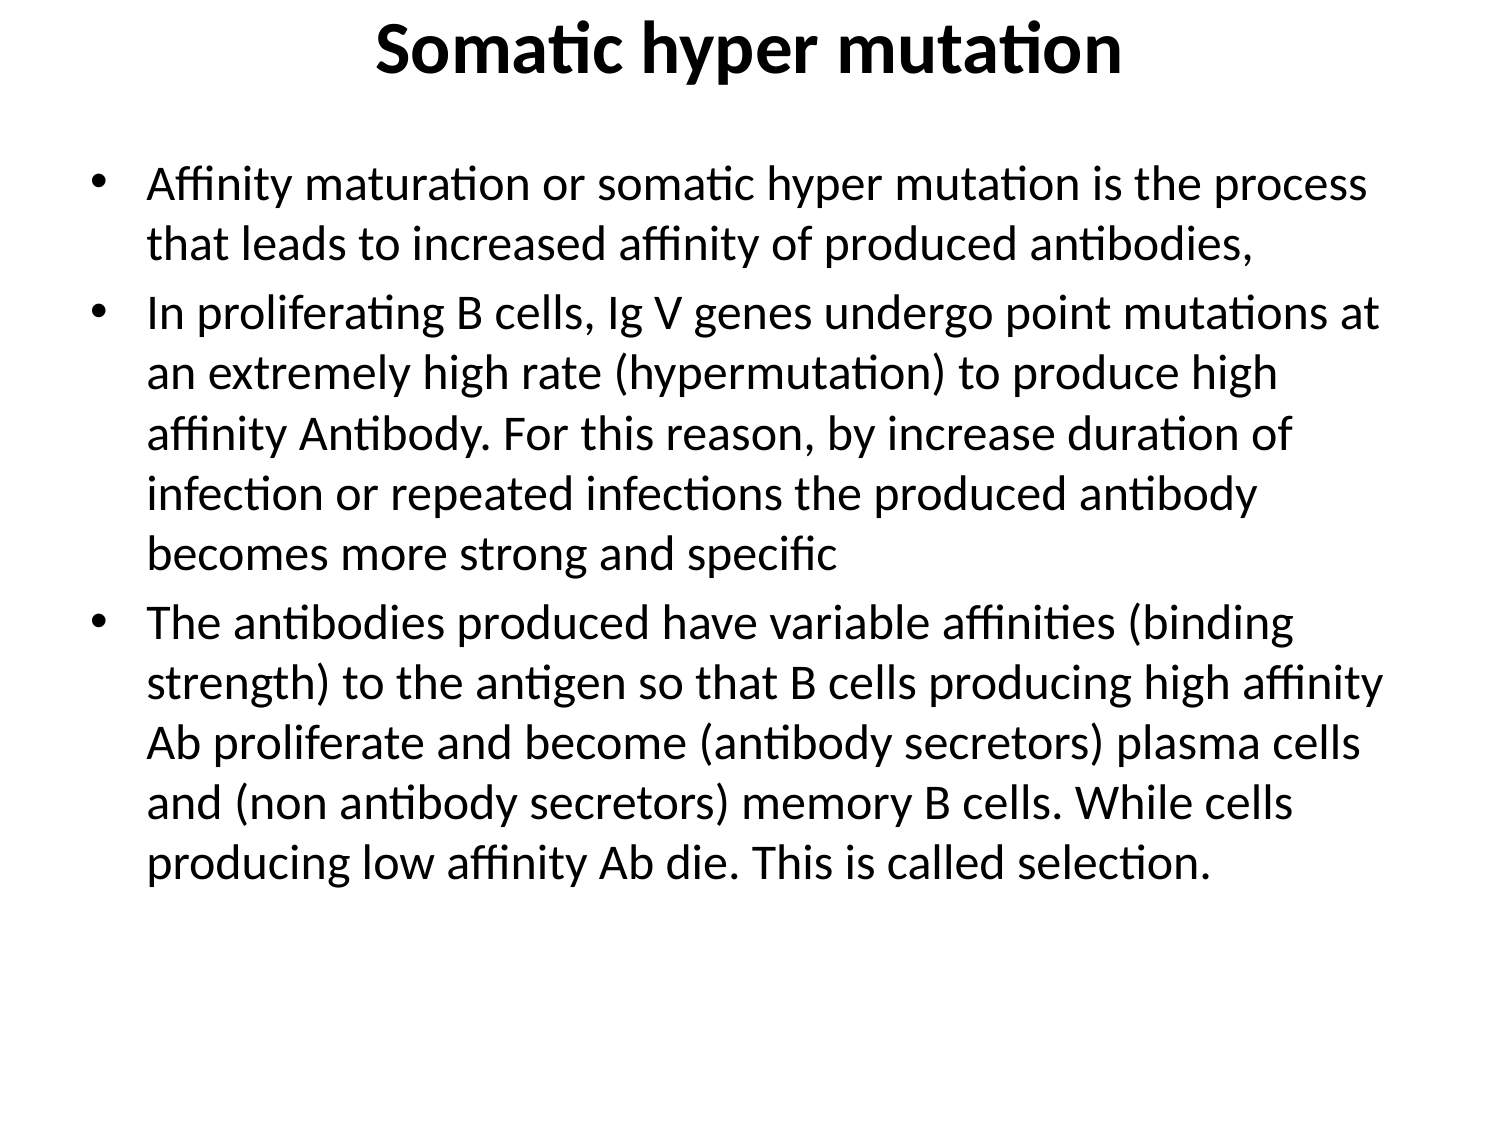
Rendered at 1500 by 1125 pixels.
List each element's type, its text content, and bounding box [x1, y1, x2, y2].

title Somatic hyper mutation [75, 0, 1425, 138]
list Affinity maturation or somatic hyper mutation is the process that leads to increased affinity of produced antibodies, In proliferating B cells, Ig V genes undergo point mutations at an extremely high rate (hypermutation) to produce high affinity Antibody. For this reason, by increase duration of infection or repeated infections the produced antibody becomes more strong and specific The antibodies produced have variable affinities (binding strength) to the antigen so that B cells producing high affinity Ab proliferate and become (antibody secretors) plasma cells and (non antibody secretors) memory B cells. While cells producing low affinity Ab die. This is called selection. [75, 142, 1425, 885]
